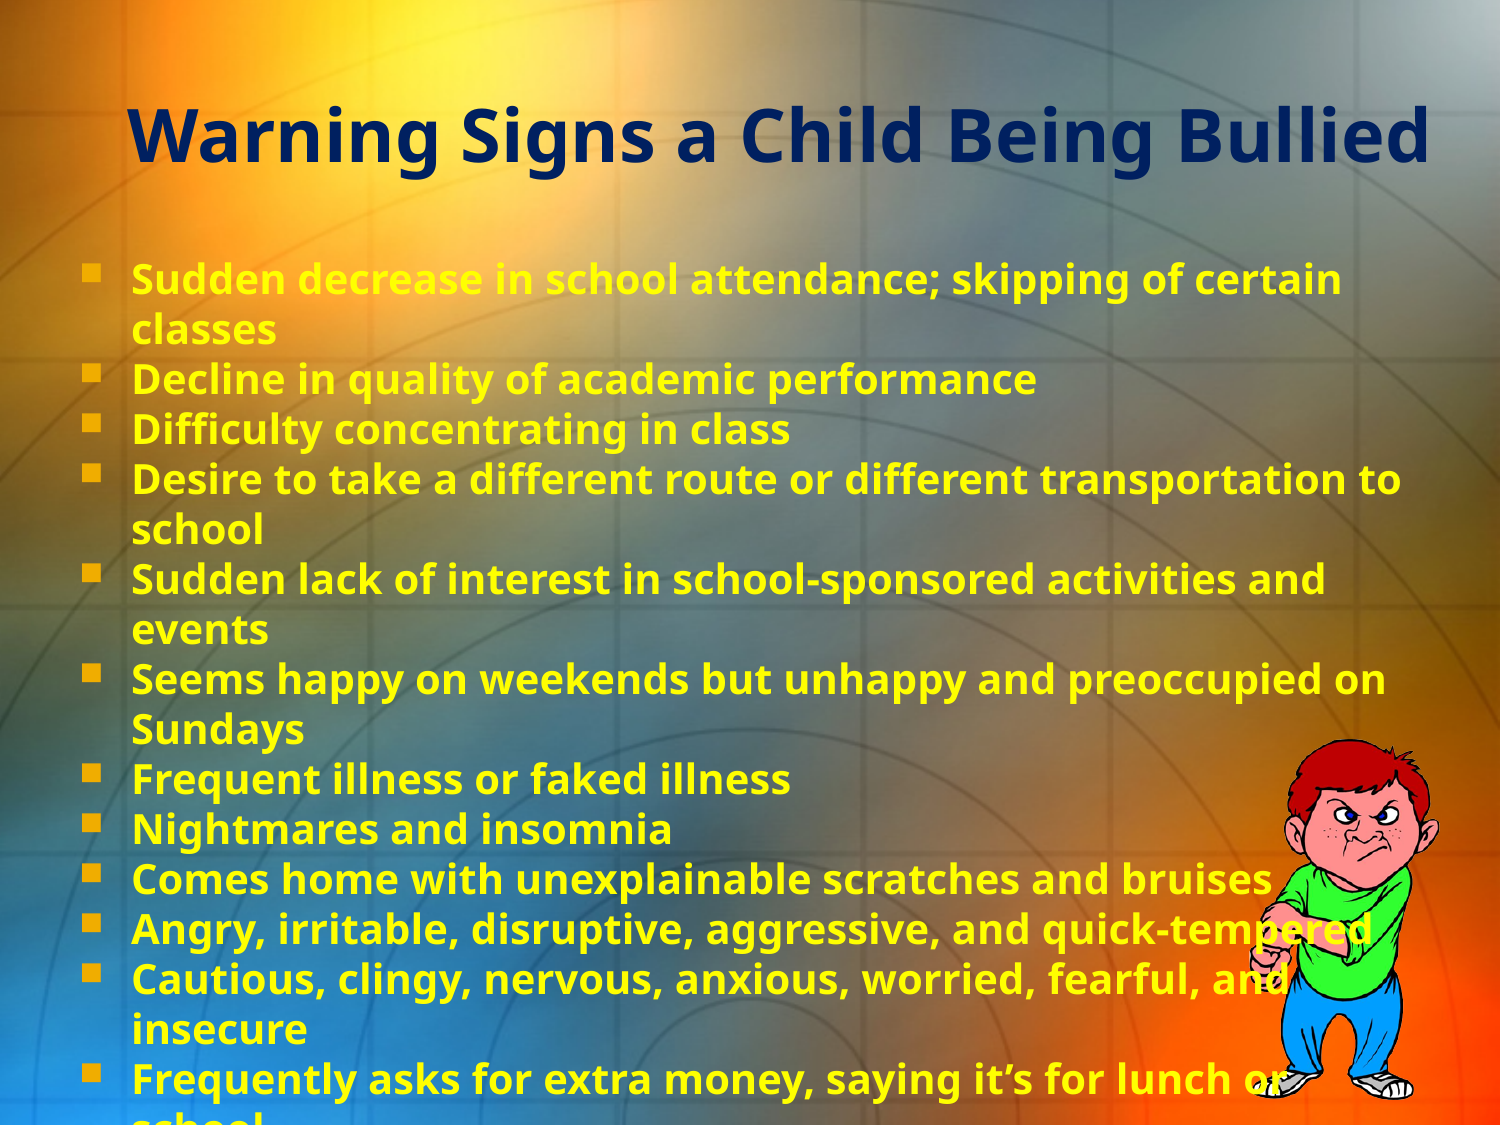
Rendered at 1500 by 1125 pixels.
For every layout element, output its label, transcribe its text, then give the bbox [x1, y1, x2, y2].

list Sudden decrease in school attendance; skipping of certain classes Decline in quality of academic performance Difficulty concentrating in class Desire to take a different route or different transportation to school Sudden lack of interest in school-sponsored activities and events Seems happy on weekends but unhappy and preoccupied on Sundays Frequent illness or faked illness Nightmares and insomnia Comes home with unexplainable scratches and bruises Angry, irritable, disruptive, aggressive, and quick-tempered Cautious, clingy, nervous, anxious, worried, fearful, and insecure Frequently asks for extra money, saying it’s for lunch or school supplies Sudden change in behavior (bed-wetting, nail-biting) Emotionally distraught and extreme mood swings Drastic change in appearance [50, 237, 1425, 1050]
title Warning Signs a Child Being Bullied [112, 75, 1463, 281]
picture [0, 0, 1500, 1125]
